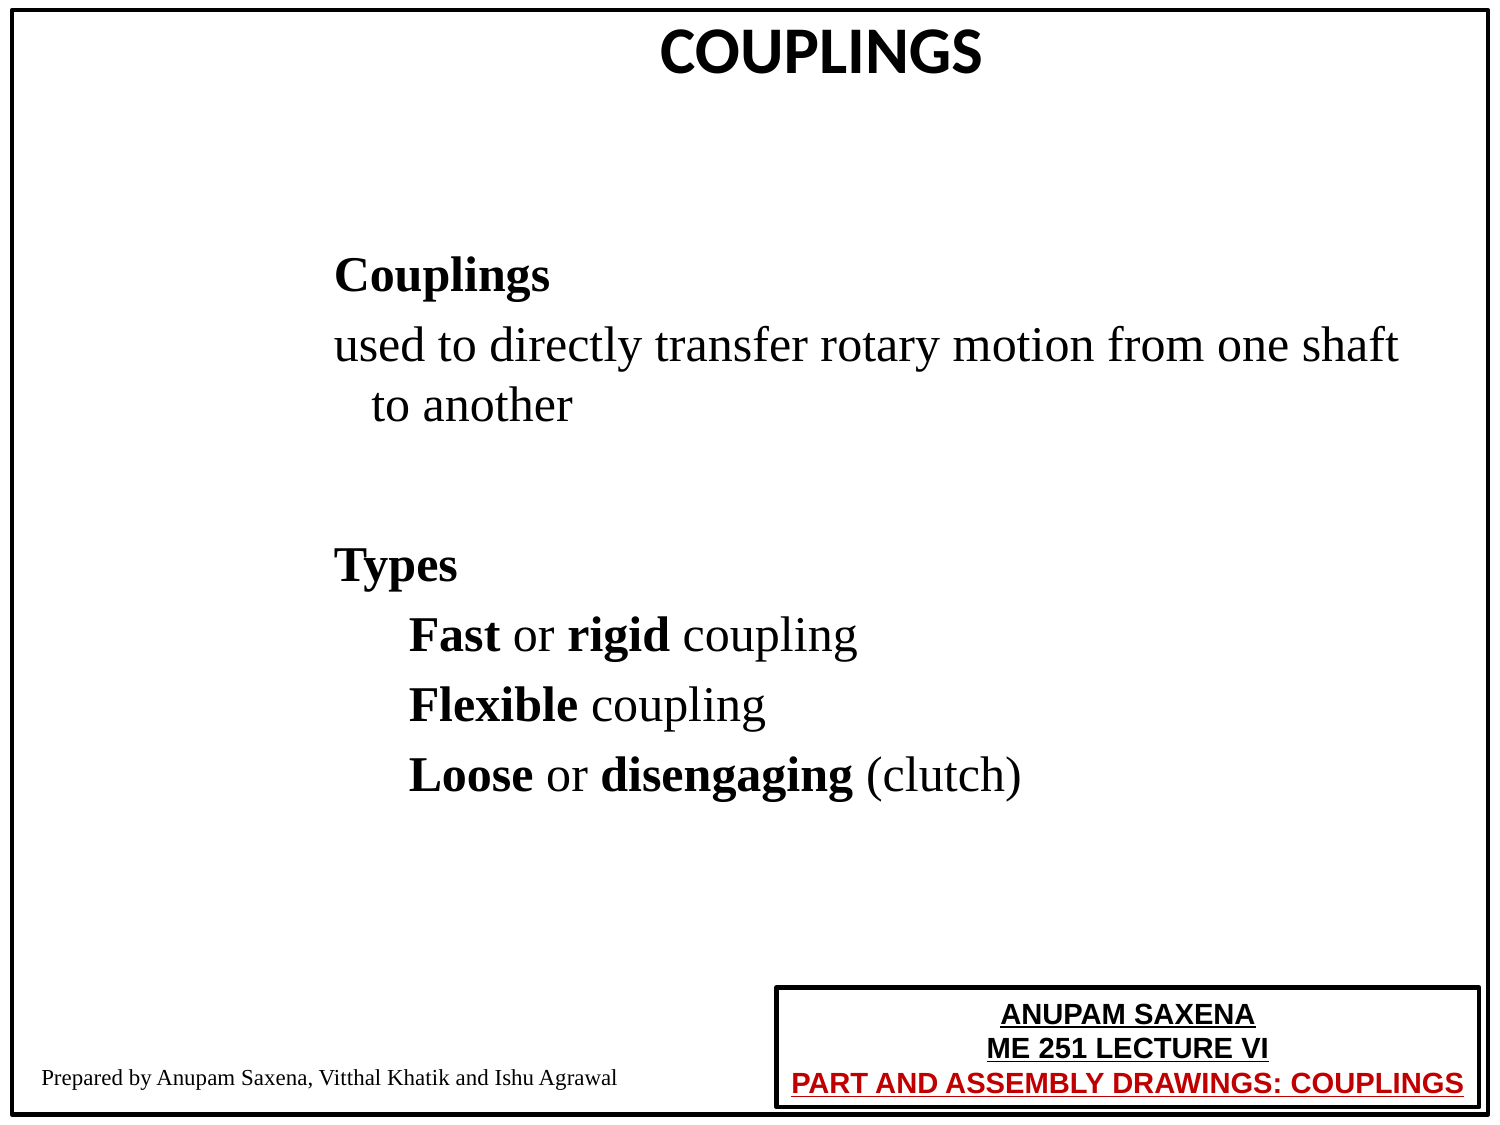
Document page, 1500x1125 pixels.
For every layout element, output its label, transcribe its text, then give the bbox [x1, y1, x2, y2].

text_box COUPLINGS [645, 0, 998, 95]
list Couplings used to directly transfer rotary motion from one shaft to another Types Fast or rigid coupling Flexible coupling Loose or disengaging (clutch) [93, 234, 1465, 832]
